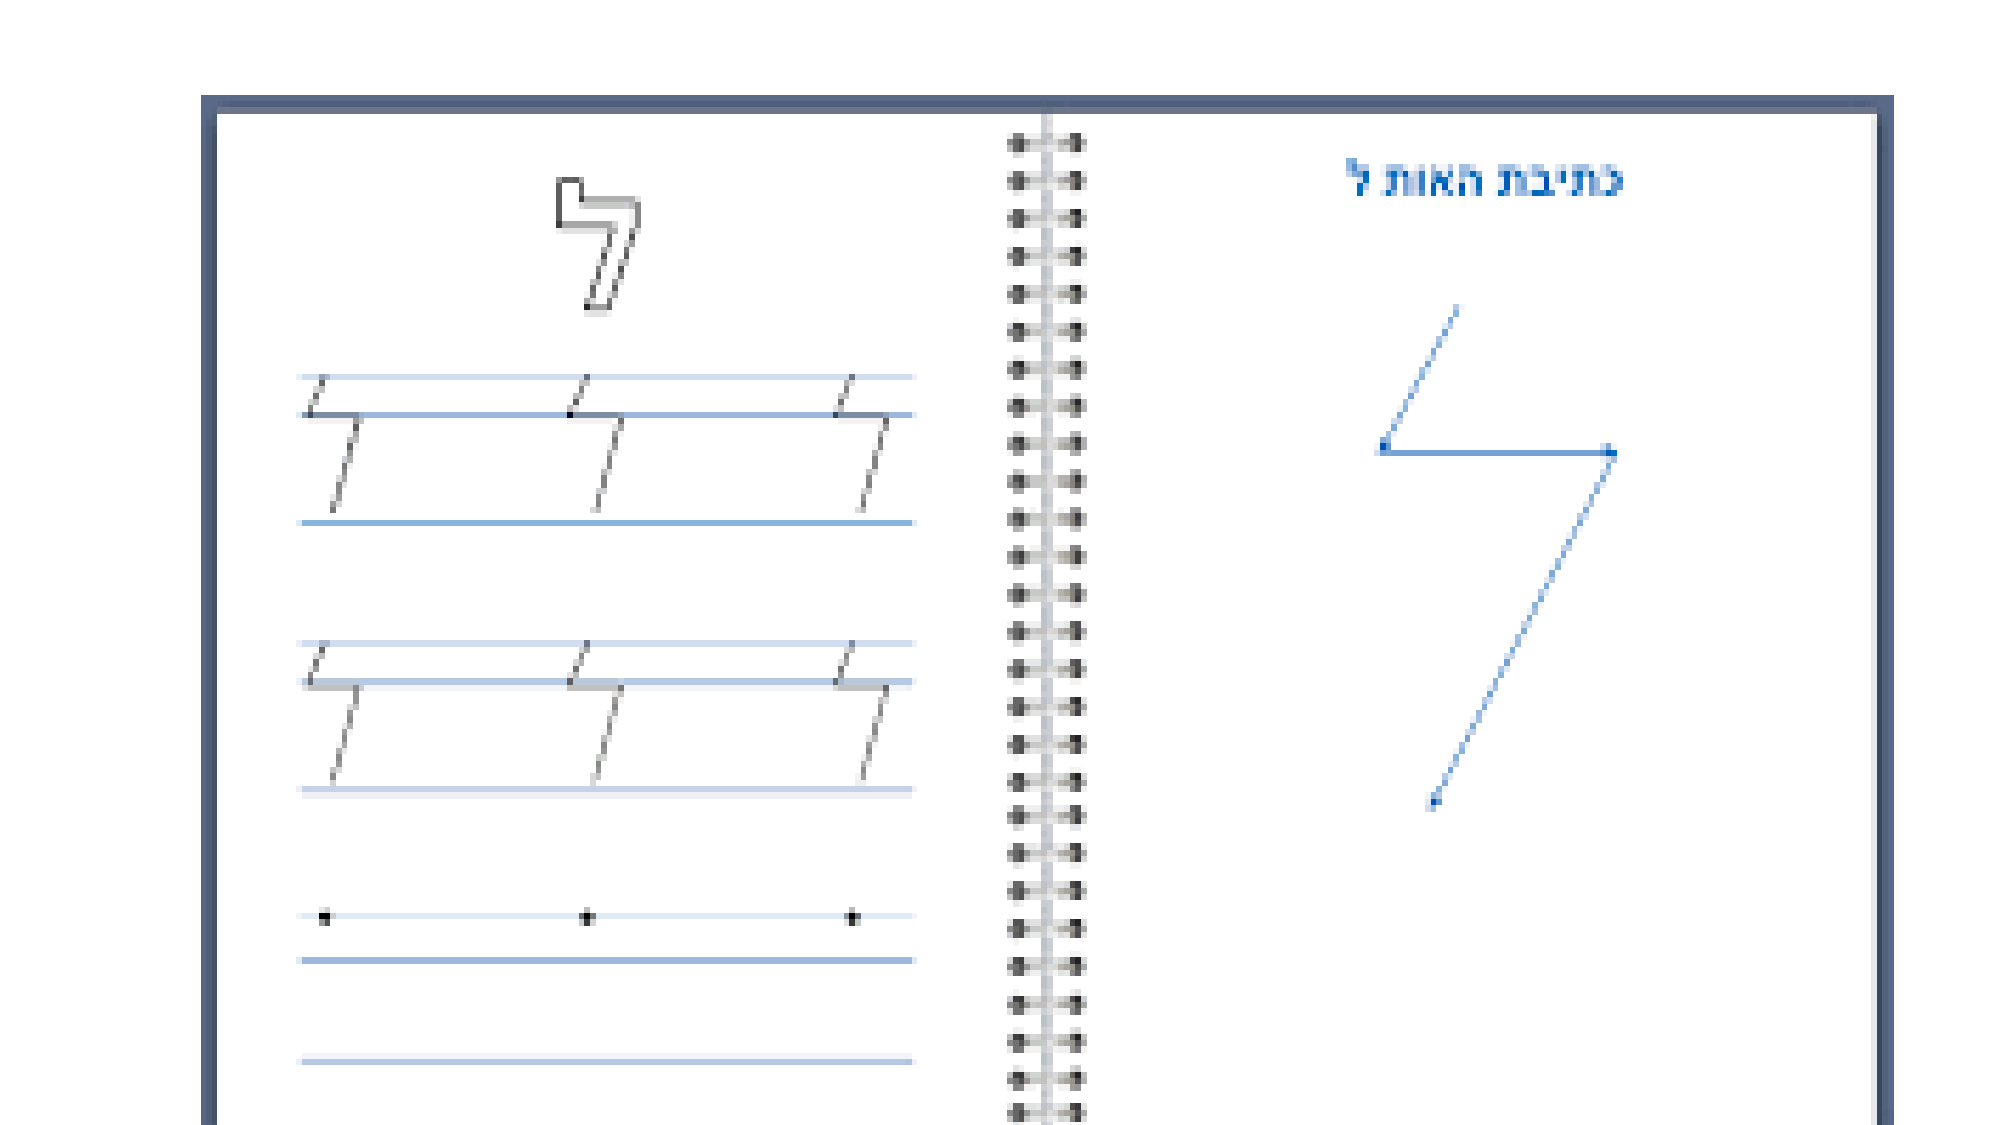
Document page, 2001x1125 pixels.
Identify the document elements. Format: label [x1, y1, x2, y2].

list [201, 95, 1894, 1125]
